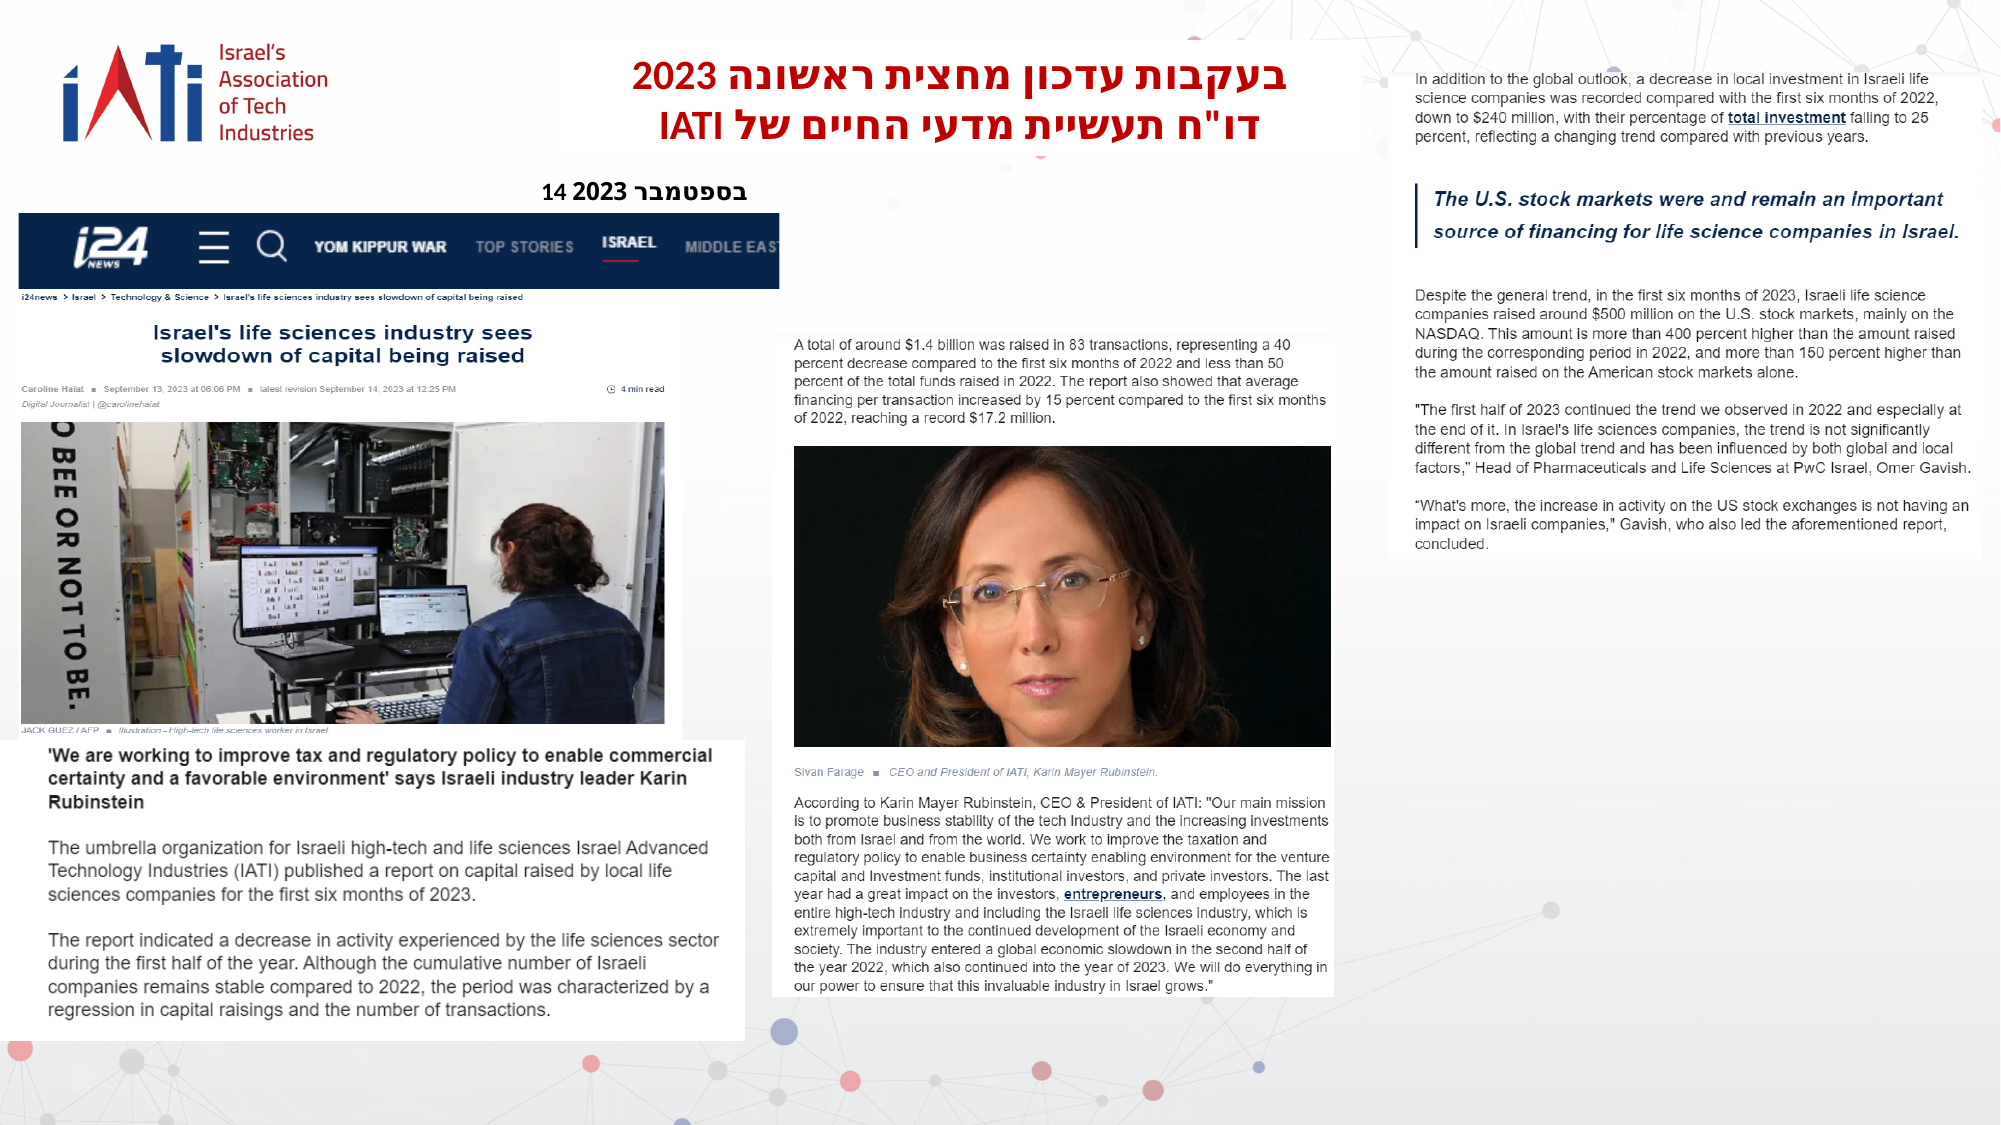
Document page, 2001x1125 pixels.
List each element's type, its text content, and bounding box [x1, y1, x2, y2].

text_box 14 בספטמבר 2023 [526, 168, 763, 213]
picture [0, 0, 2001, 1125]
text_box בעקבות עדכון מחצית ראשונה 2023 דו"ח תעשיית מדעי החיים של IATI [558, 40, 1362, 156]
